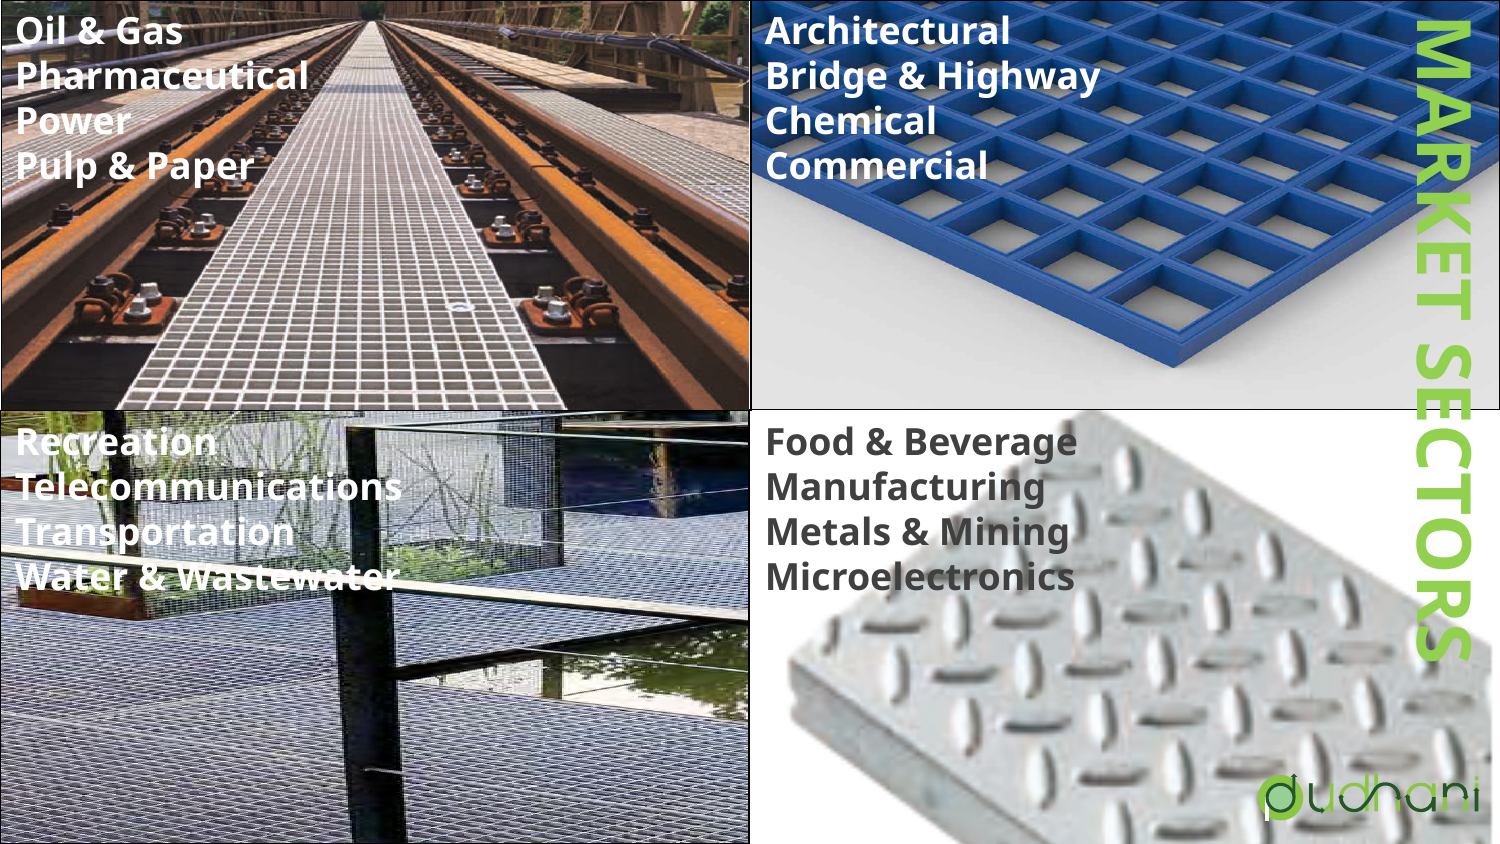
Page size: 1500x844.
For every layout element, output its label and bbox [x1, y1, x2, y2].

text_box [1257, 773, 1480, 821]
text_box [0, 0, 1500, 844]
